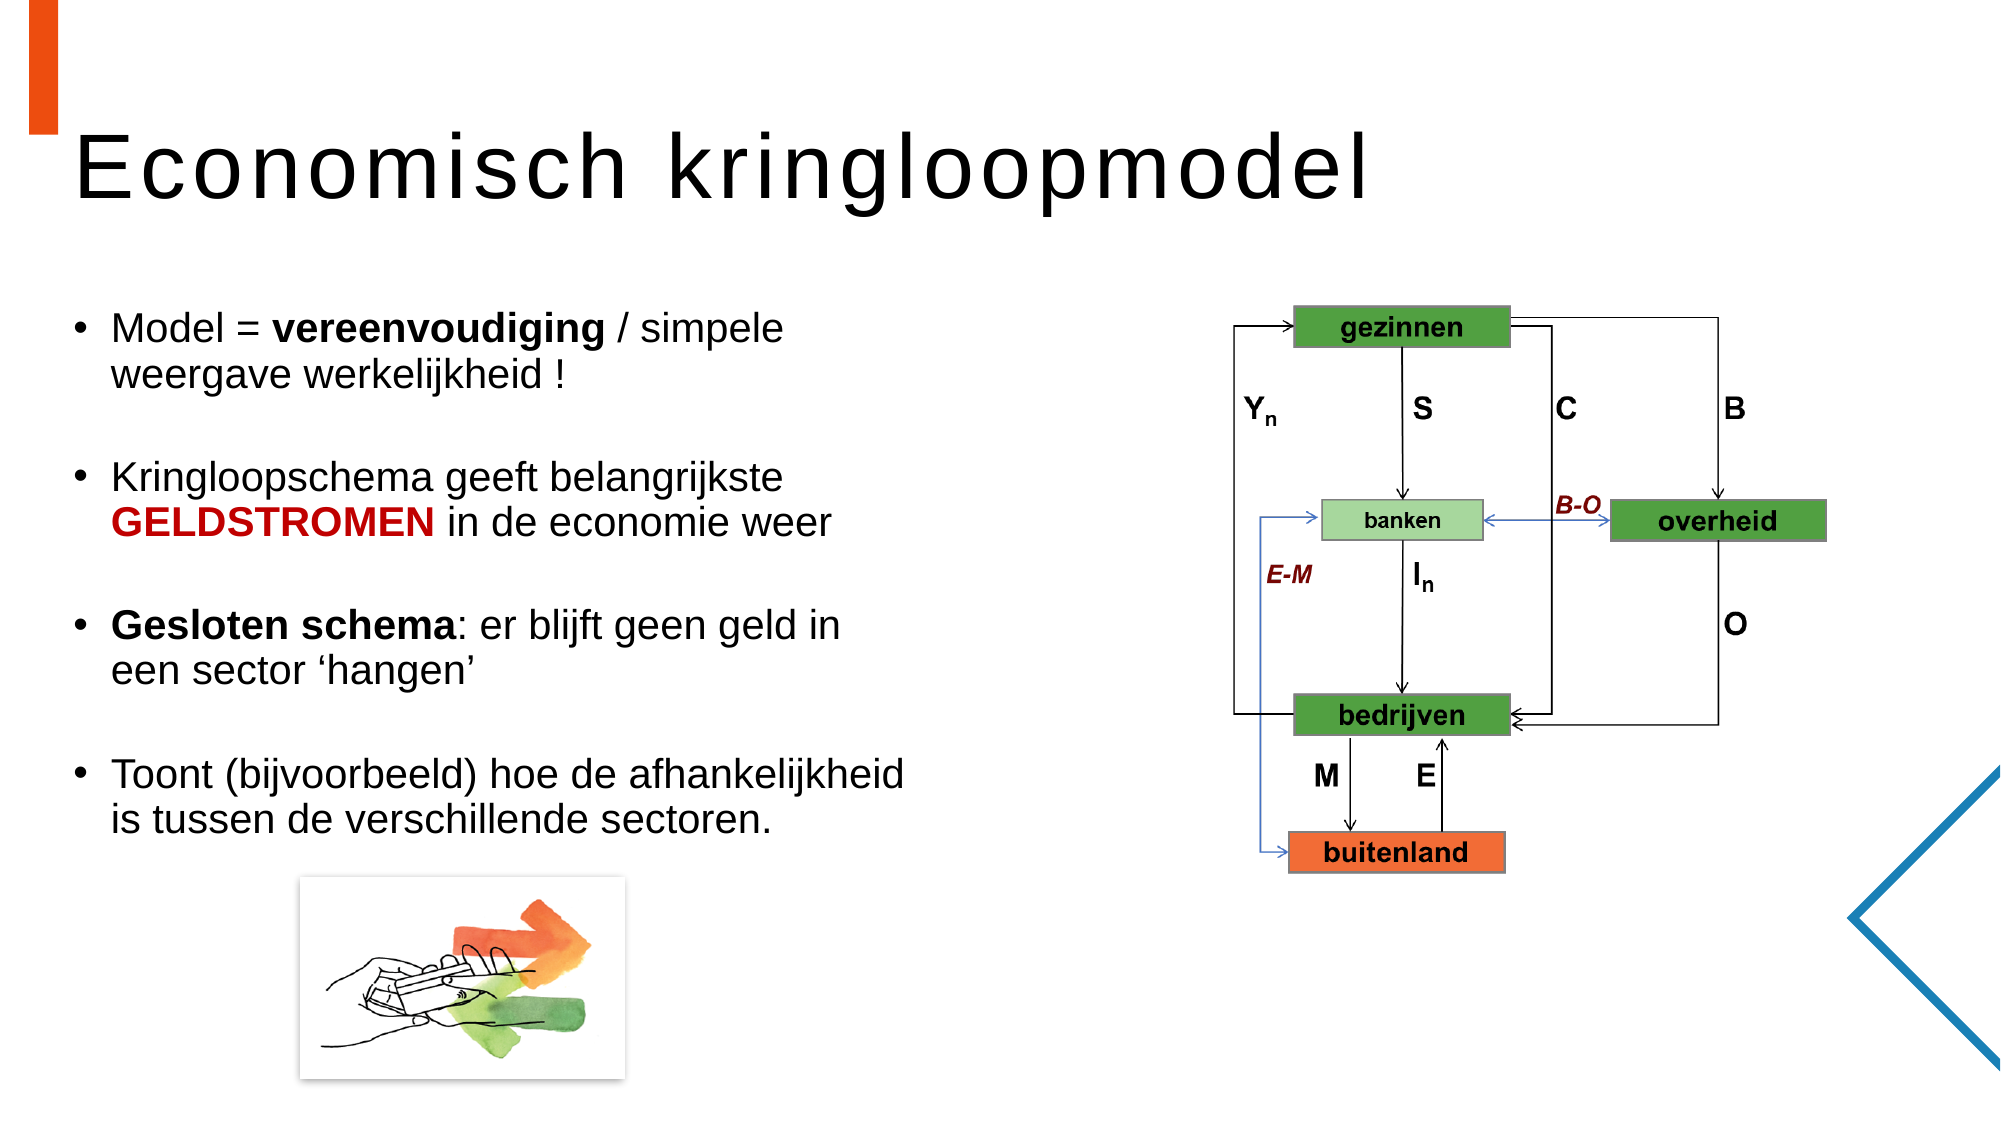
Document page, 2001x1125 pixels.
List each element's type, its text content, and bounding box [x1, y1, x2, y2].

list Model = vereenvoudiging / simpele weergave werkelijkheid ! Kringloopschema geeft belangrijkste GELDSTROMEN in de economie weer Gesloten schema: er blijft geen geld in een sector ‘hangen’ Toont (bijvoorbeeld) hoe de afhankelijkheid is tussen de verschillende sectoren. [58, 299, 926, 1066]
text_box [314, 891, 611, 1065]
picture [1224, 299, 1827, 886]
title Economisch kringloopmodel [58, 59, 1945, 278]
